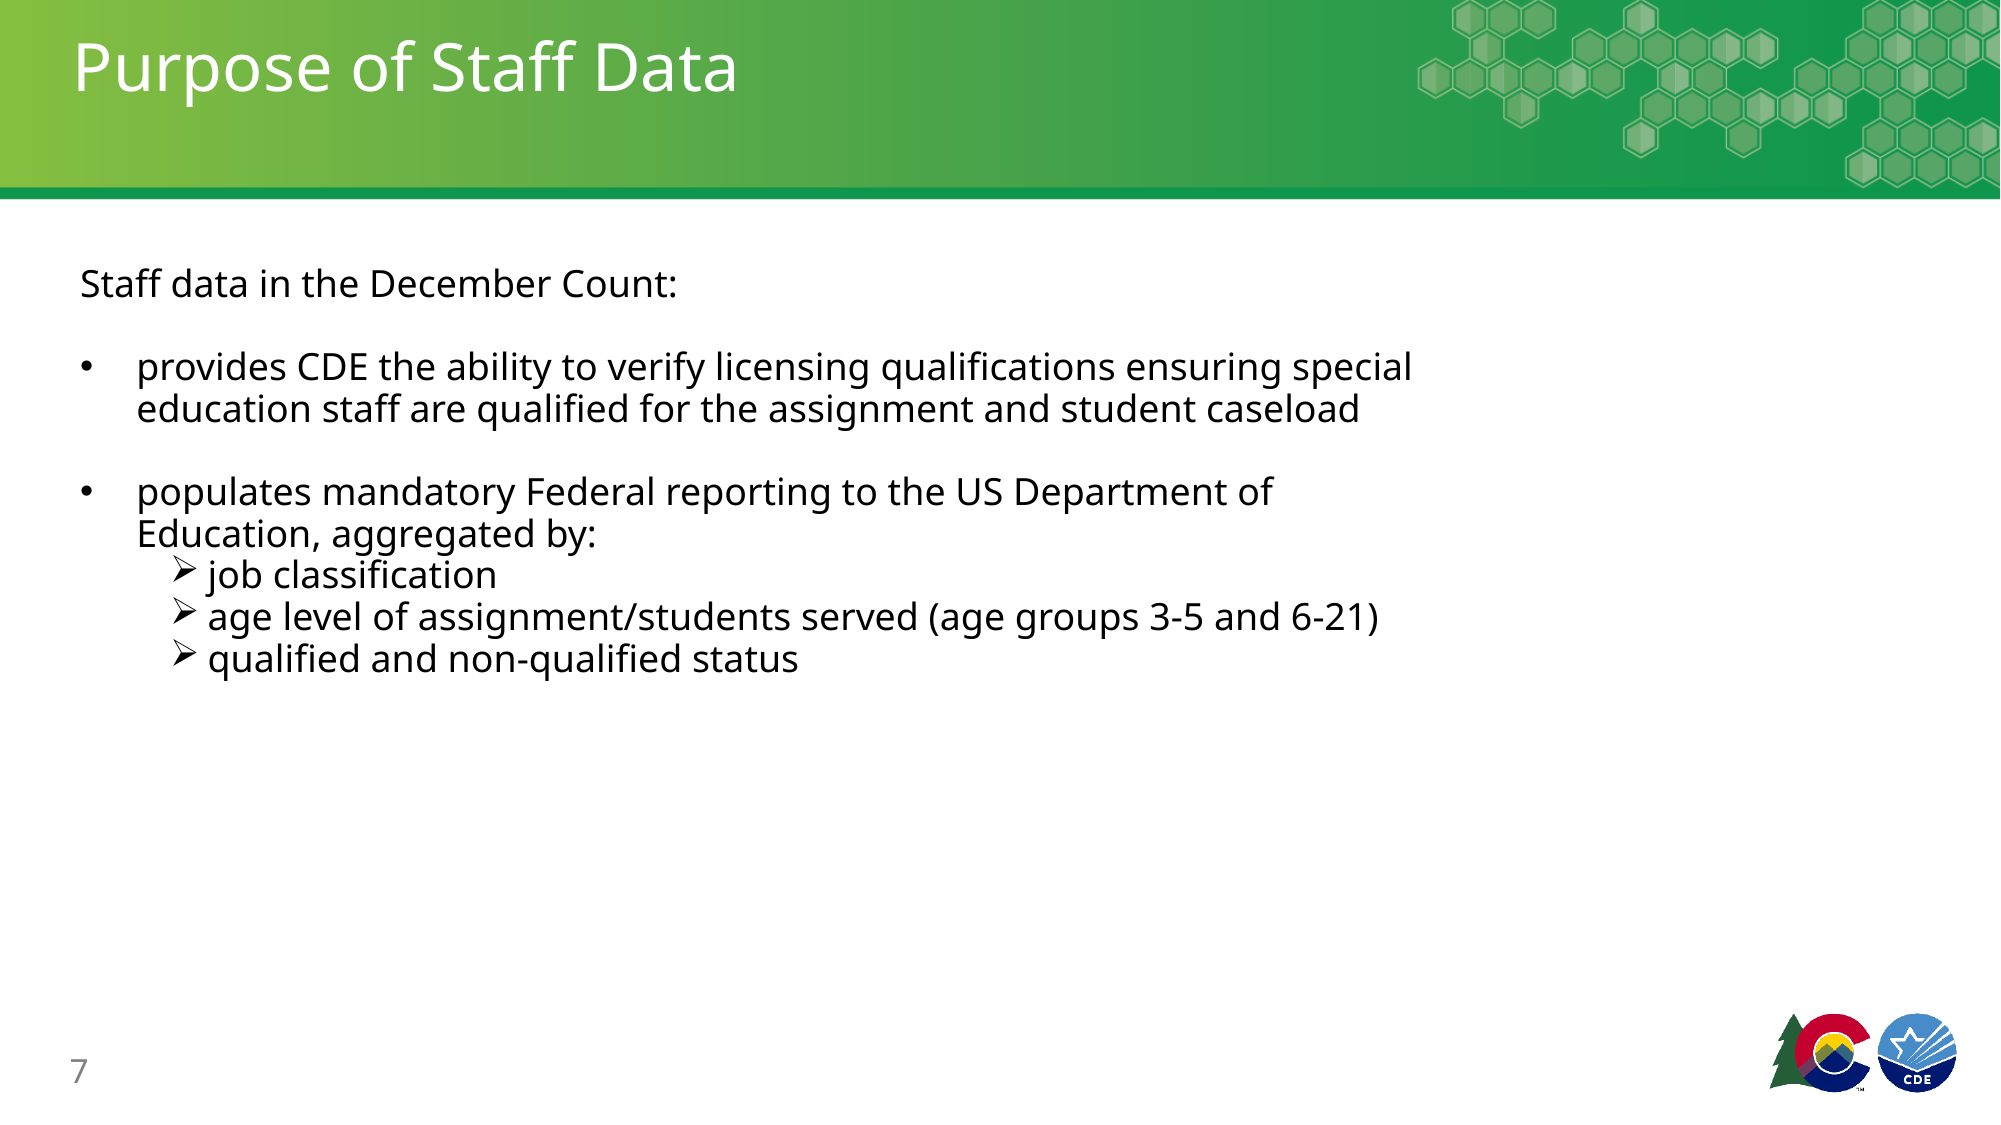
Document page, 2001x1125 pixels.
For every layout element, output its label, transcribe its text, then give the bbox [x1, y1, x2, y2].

picture [1768, 1012, 1957, 1093]
title Purpose of Staff Data [72, 33, 1396, 182]
picture [0, 0, 2000, 200]
slide_number 7 [54, 1042, 505, 1103]
list Staff data in the December Count: provides CDE the ability to verify licensing qualifications ensuring special education staff are qualified for the assignment and student caseload populates mandatory Federal reporting to the US Department of Education, aggregated by: job classification age level of assignment/students served (age groups 3-5 and 6-21) qualified and non-qualified status [72, 262, 1448, 902]
